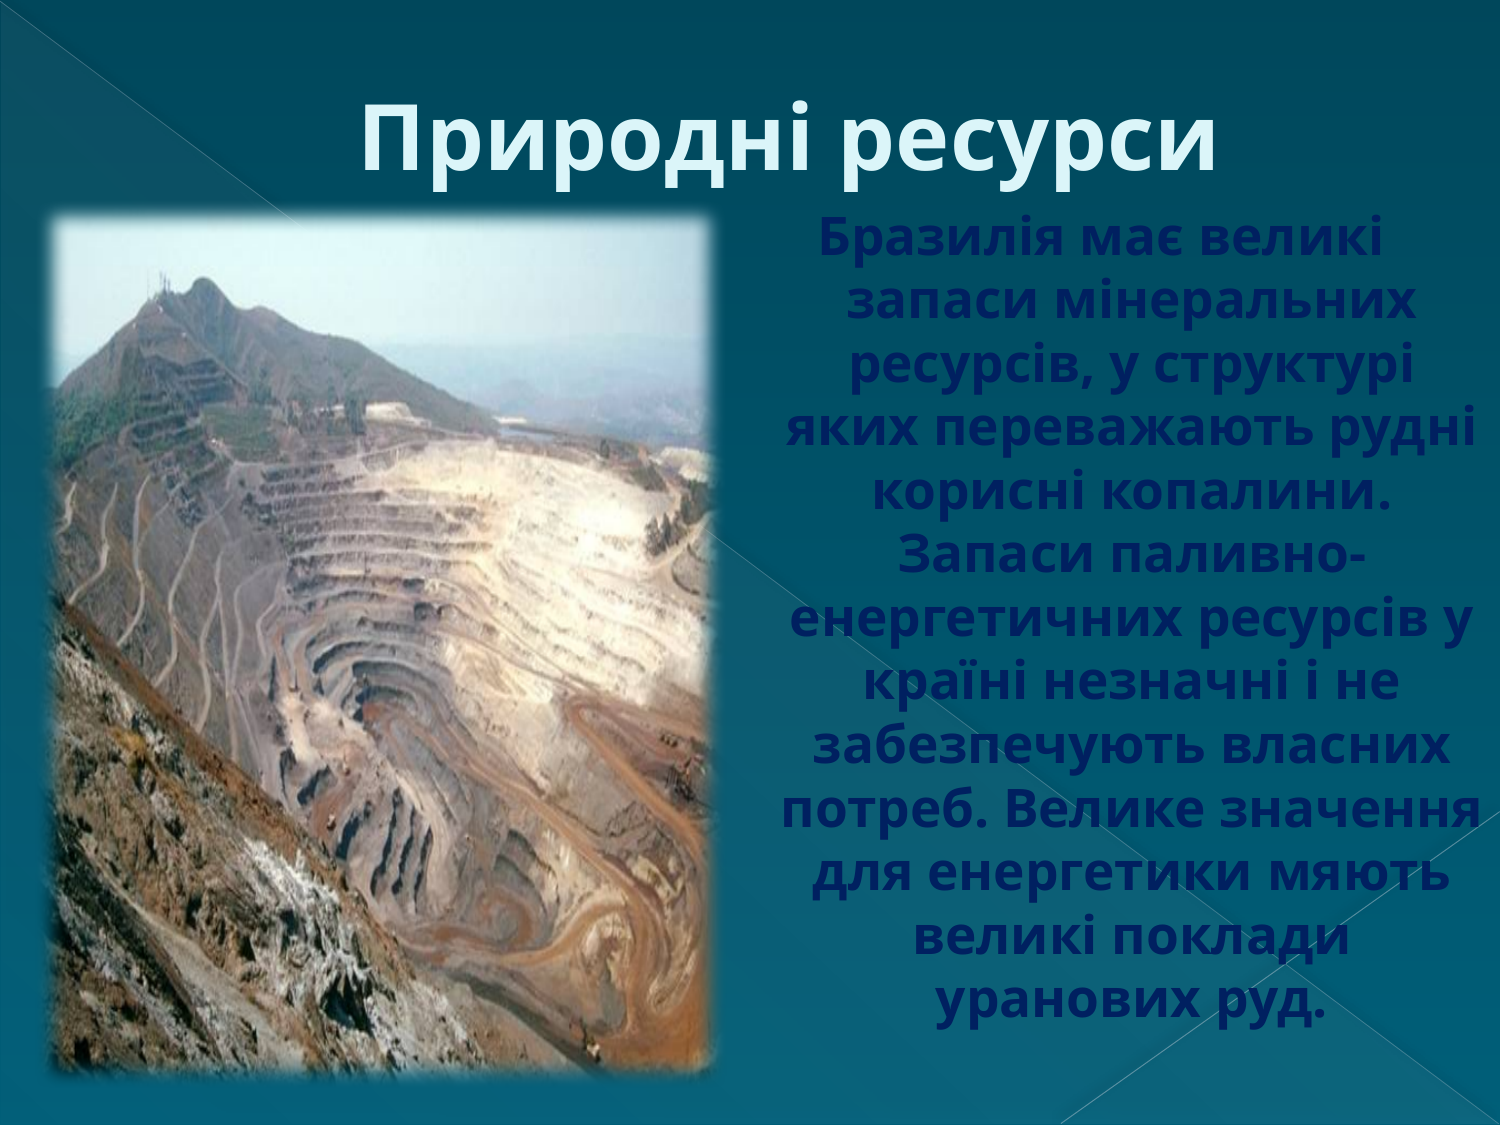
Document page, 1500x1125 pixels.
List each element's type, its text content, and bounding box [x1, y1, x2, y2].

title Природні ресурси [75, 43, 1425, 187]
list Бразилія має великі запаси мінеральних ресурсів, у структурі яких переважають рудні корисні копалини. Запаси паливно-енергетичних ресурсів у країні незначні і не забезпечують власних потреб. Велике значення для енергетики мяють великі поклади уранових руд. [724, 187, 1500, 1043]
picture [34, 198, 727, 1085]
